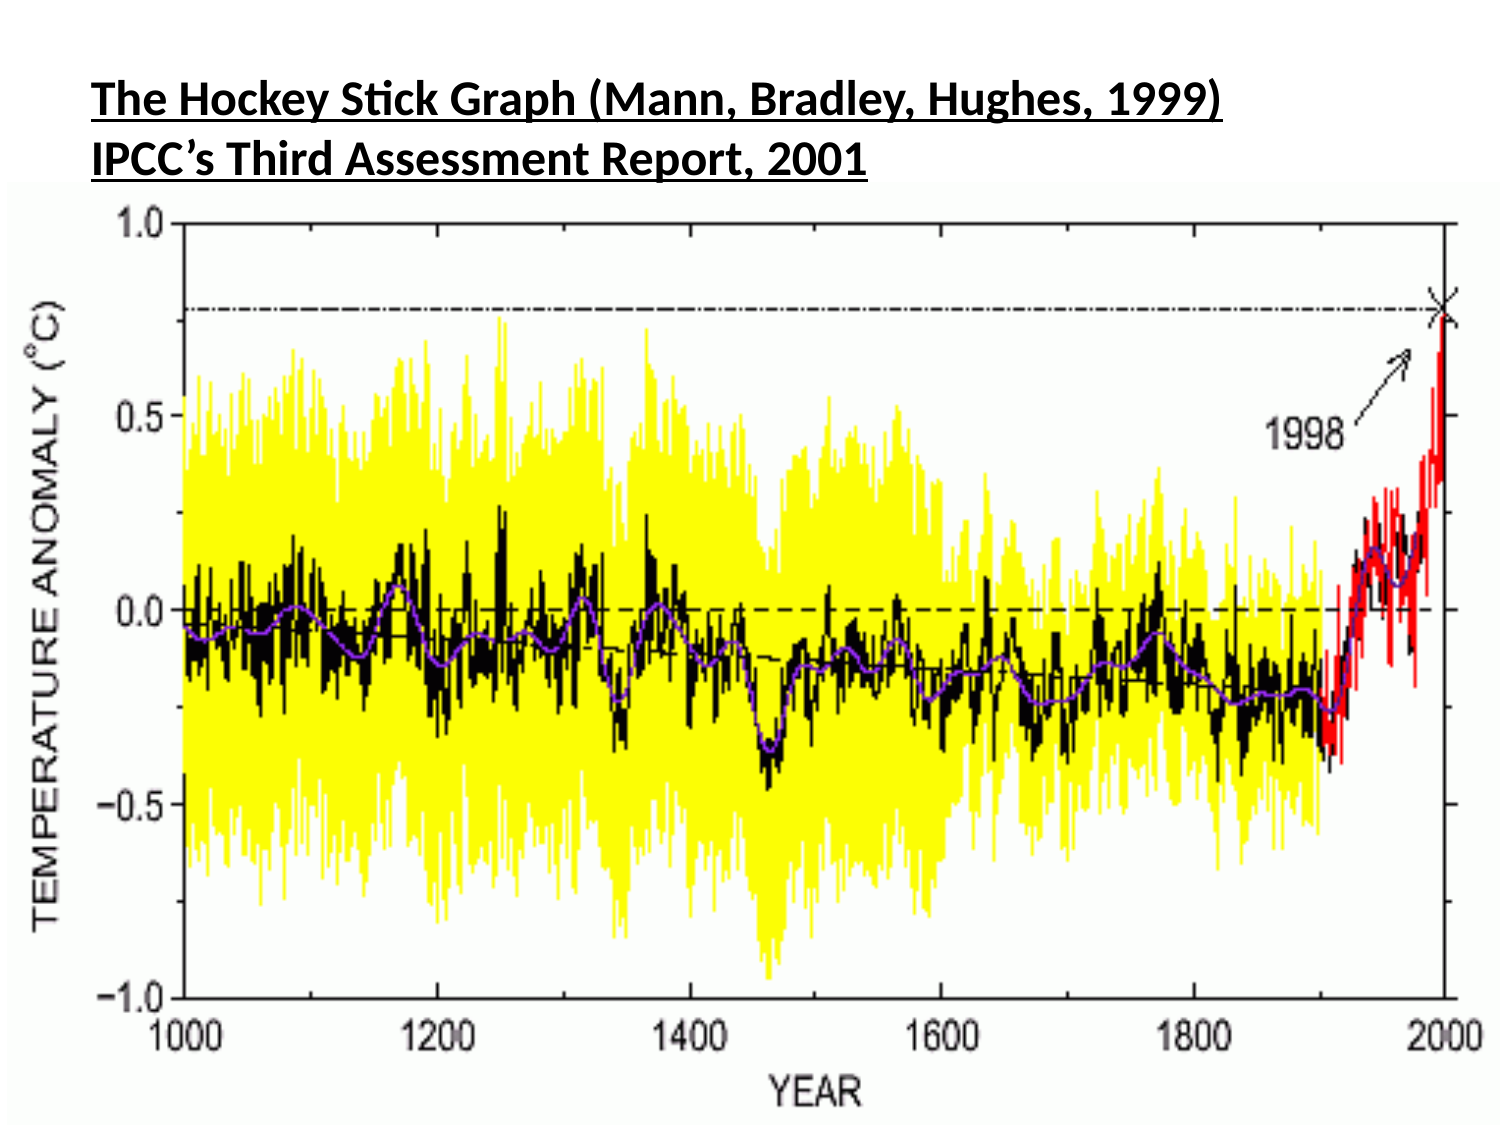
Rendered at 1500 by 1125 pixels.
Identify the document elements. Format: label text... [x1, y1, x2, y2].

picture [6, 182, 1500, 1125]
text_box The Hockey Stick Graph (Mann, Bradley, Hughes, 1999) IPCC’s Third Assessment Report, 2001 [76, 58, 1238, 181]
